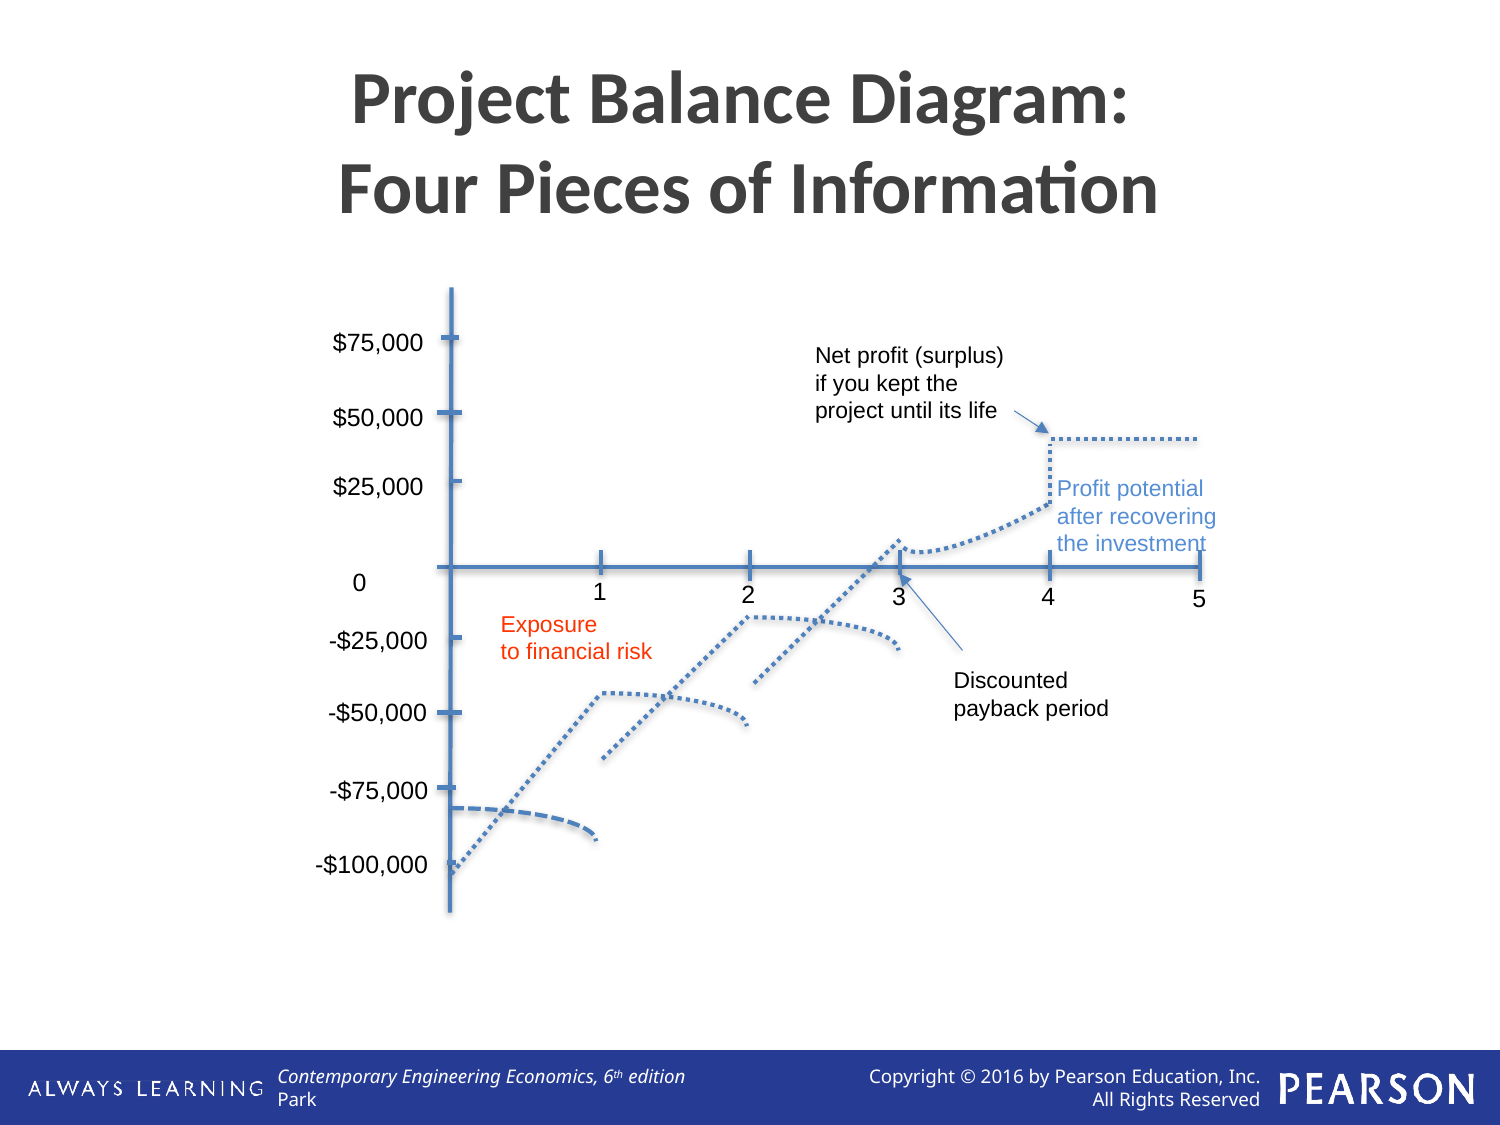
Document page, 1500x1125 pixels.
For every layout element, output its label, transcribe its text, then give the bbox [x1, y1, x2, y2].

title Project Balance Diagram: Four Pieces of Information [75, 45, 1425, 233]
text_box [300, 287, 1240, 913]
